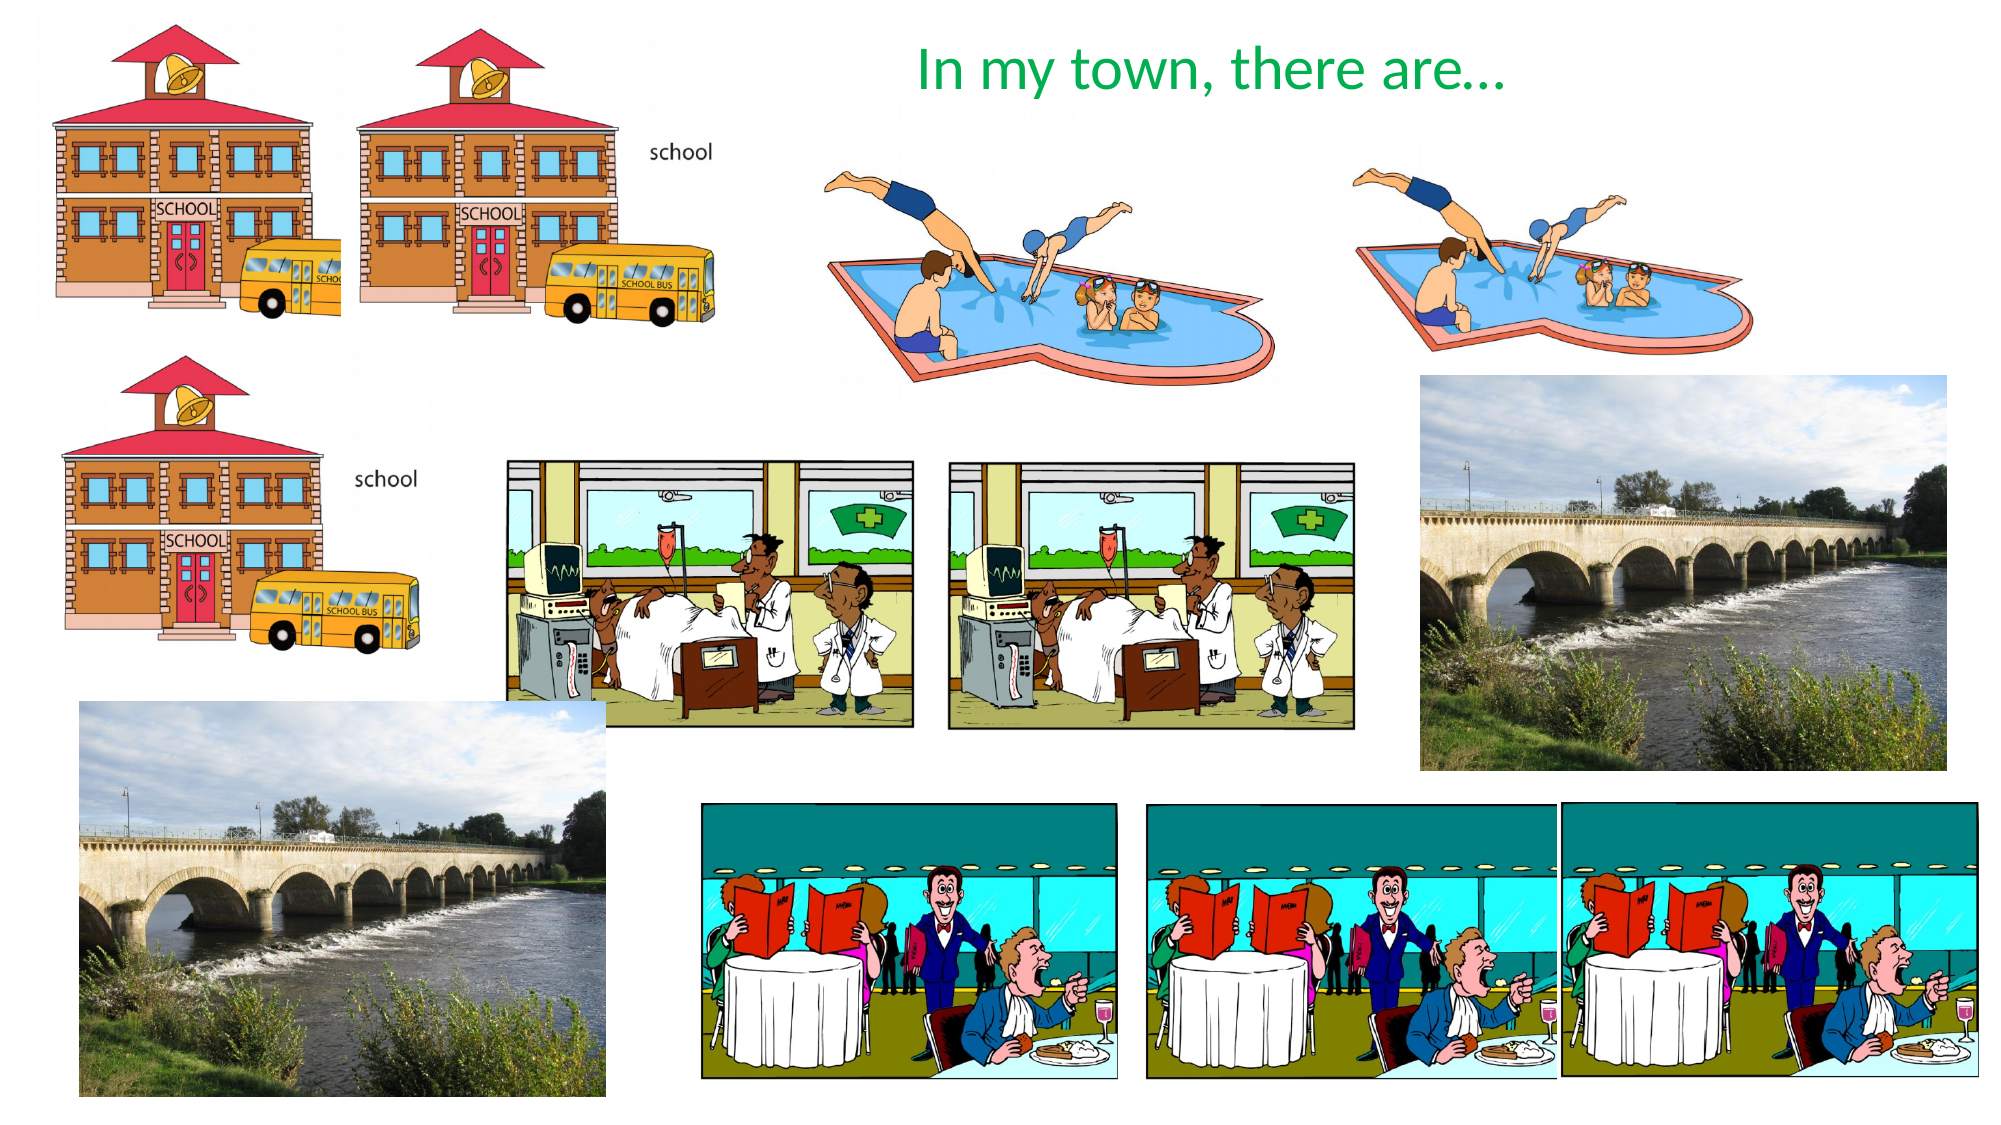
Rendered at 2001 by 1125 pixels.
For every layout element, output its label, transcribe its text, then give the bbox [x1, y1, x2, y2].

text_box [802, 102, 1285, 400]
picture [46, 345, 432, 657]
picture [1142, 802, 1979, 1084]
picture [37, 14, 727, 330]
picture [1420, 375, 1947, 771]
text_box In my town, there are… [901, 19, 2000, 110]
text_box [1333, 108, 1762, 367]
picture [79, 455, 922, 1097]
picture [946, 457, 1363, 731]
picture [697, 803, 1118, 1084]
